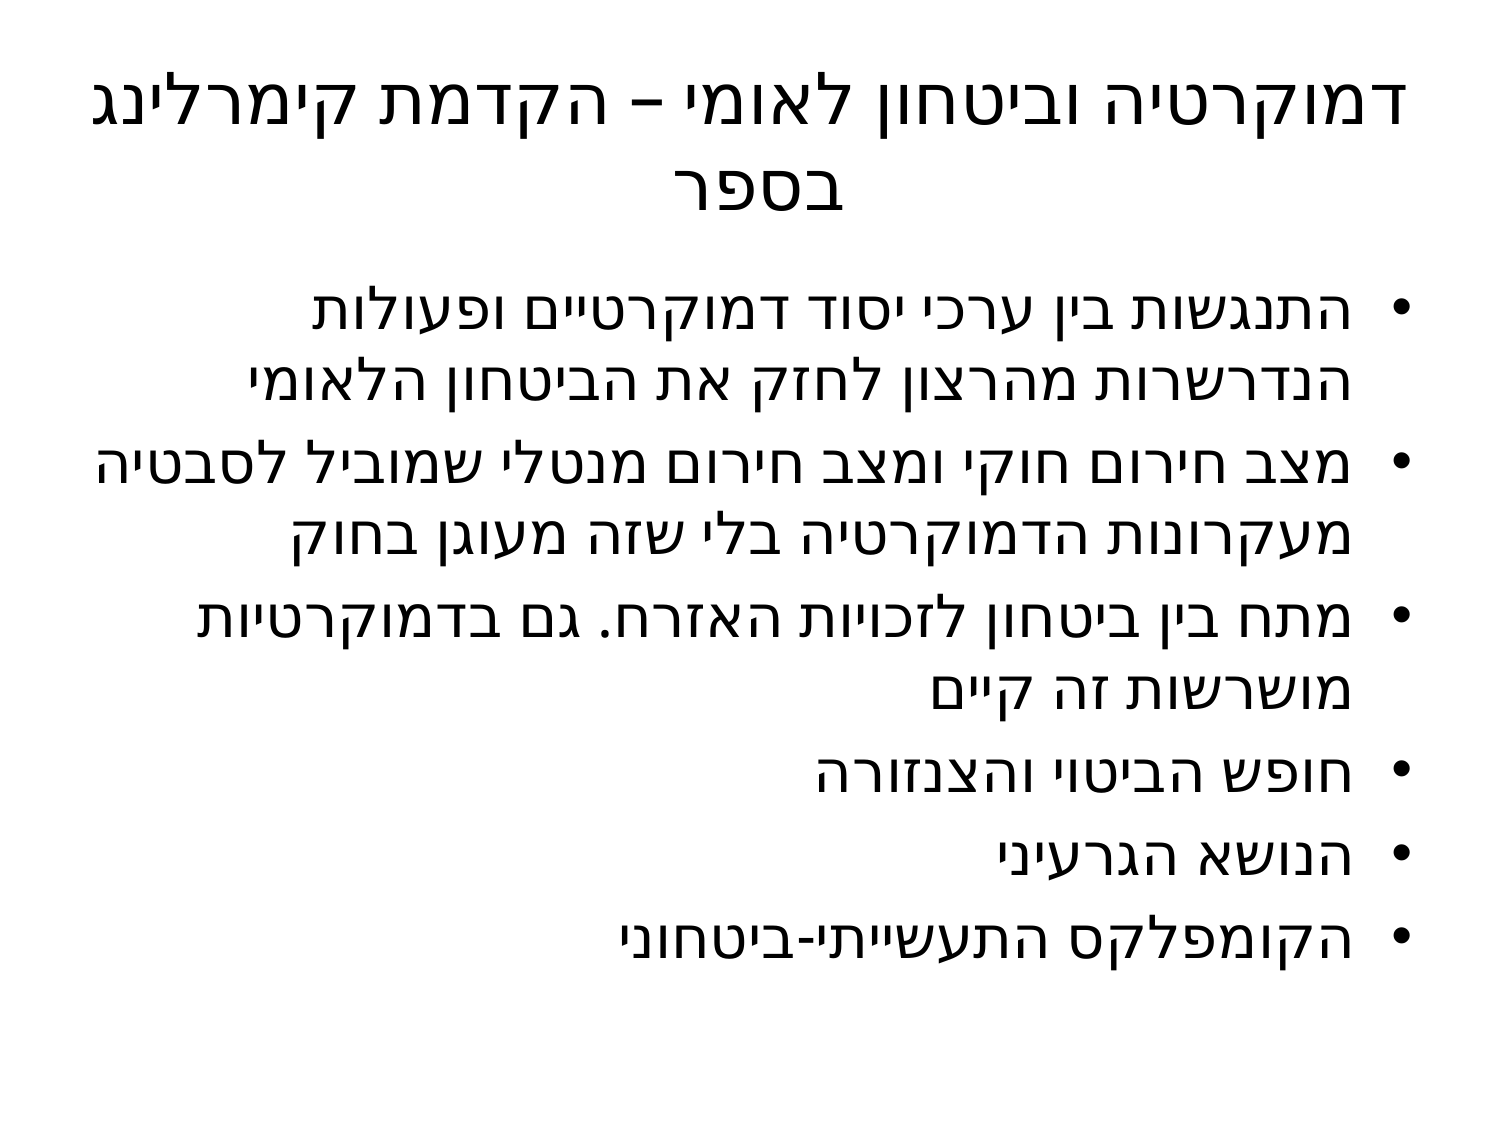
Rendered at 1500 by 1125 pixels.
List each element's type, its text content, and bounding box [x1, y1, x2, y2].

list התנגשות בין ערכי יסוד דמוקרטיים ופעולות הנדרשרות מהרצון לחזק את הביטחון הלאומי מצב חירום חוקי ומצב חירום מנטלי שמוביל לסבטיה מעקרונות הדמוקרטיה בלי שזה מעוגן בחוק מתח בין ביטחון לזכויות האזרח. גם בדמוקרטיות מושרשות זה קיים חופש הביטוי והצנזורה הנושא הגרעיני הקומפלקס התעשייתי-ביטחוני [75, 262, 1425, 1005]
title דמוקרטיה וביטחון לאומי – הקדמת קימרלינג בספר [75, 45, 1425, 233]
